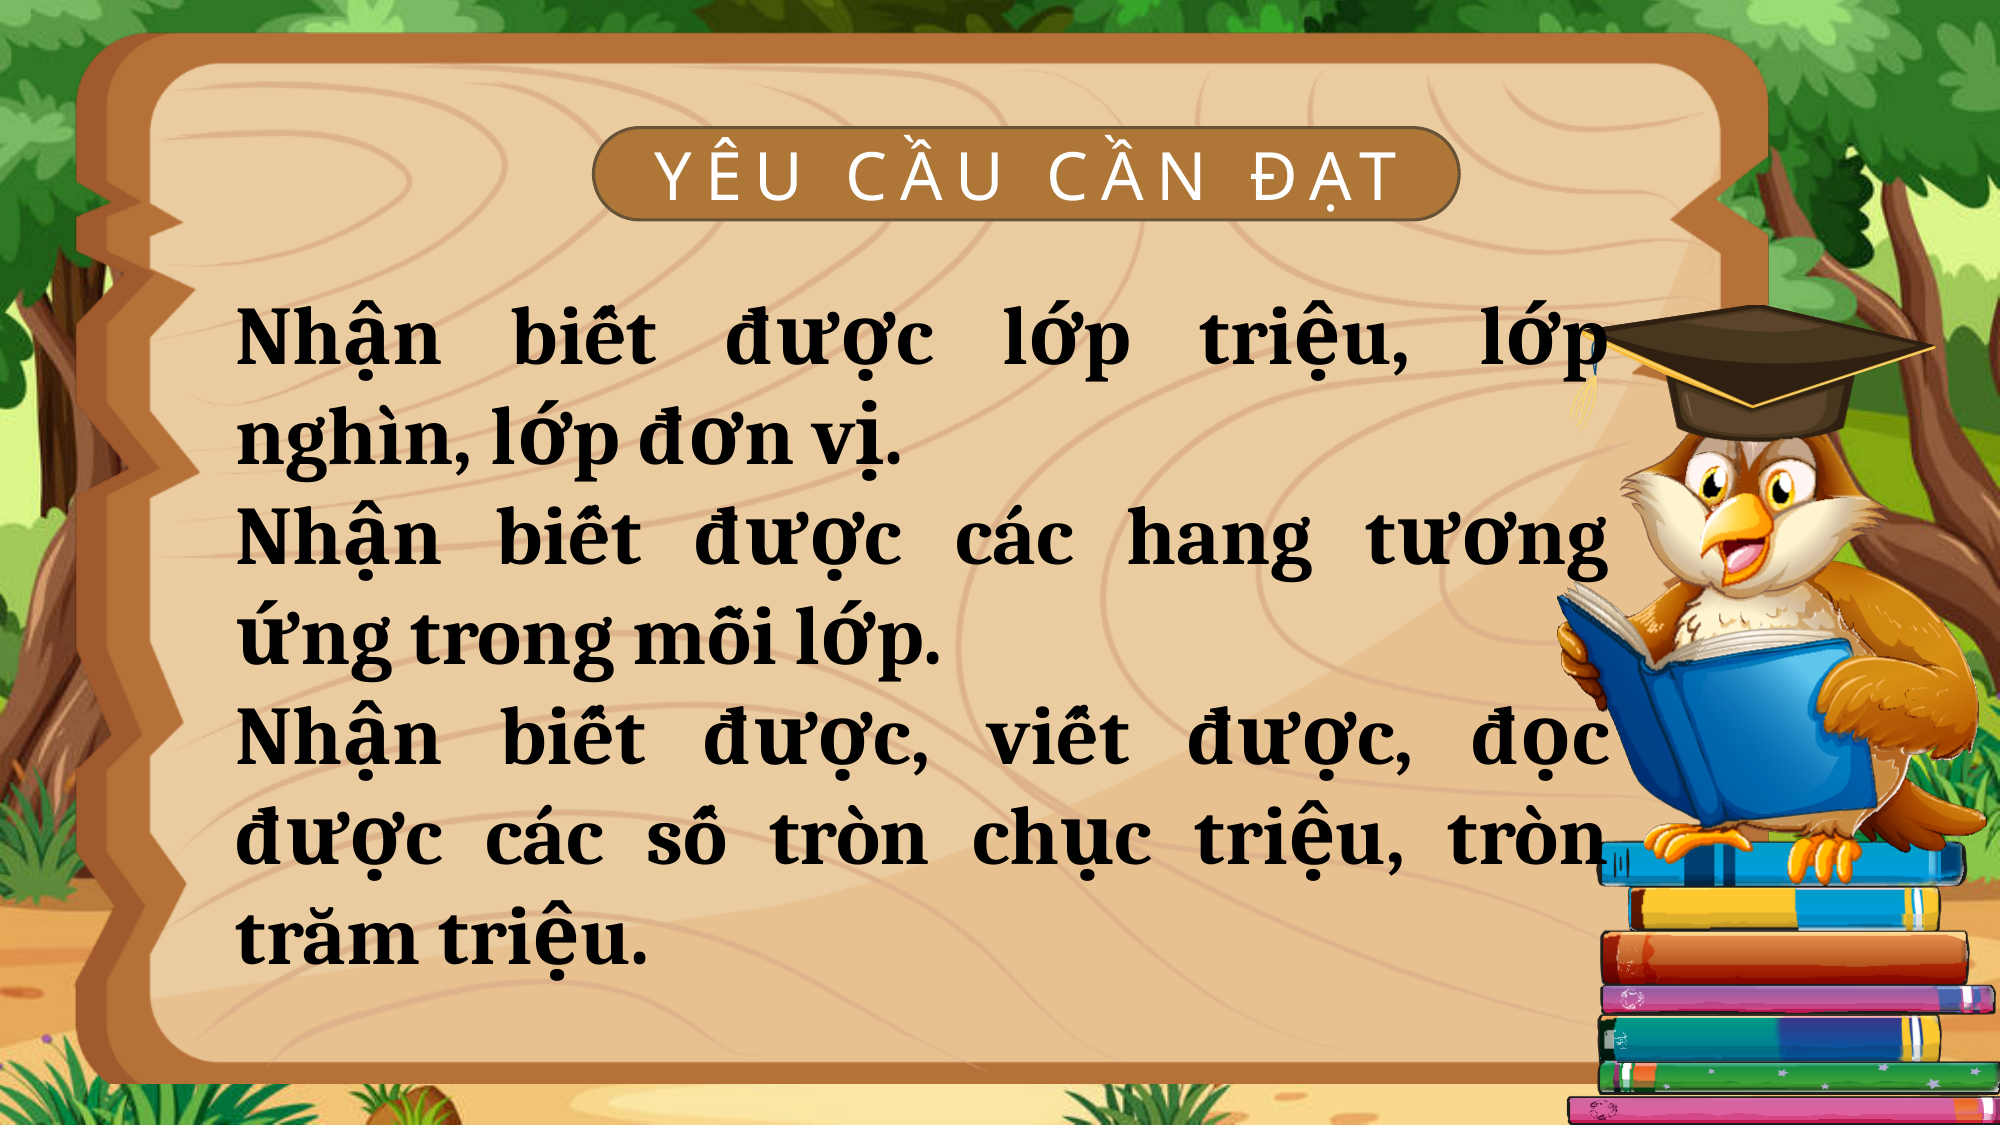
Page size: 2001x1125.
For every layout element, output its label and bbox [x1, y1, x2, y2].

picture [0, 0, 2000, 1125]
text_box [593, 126, 1460, 220]
